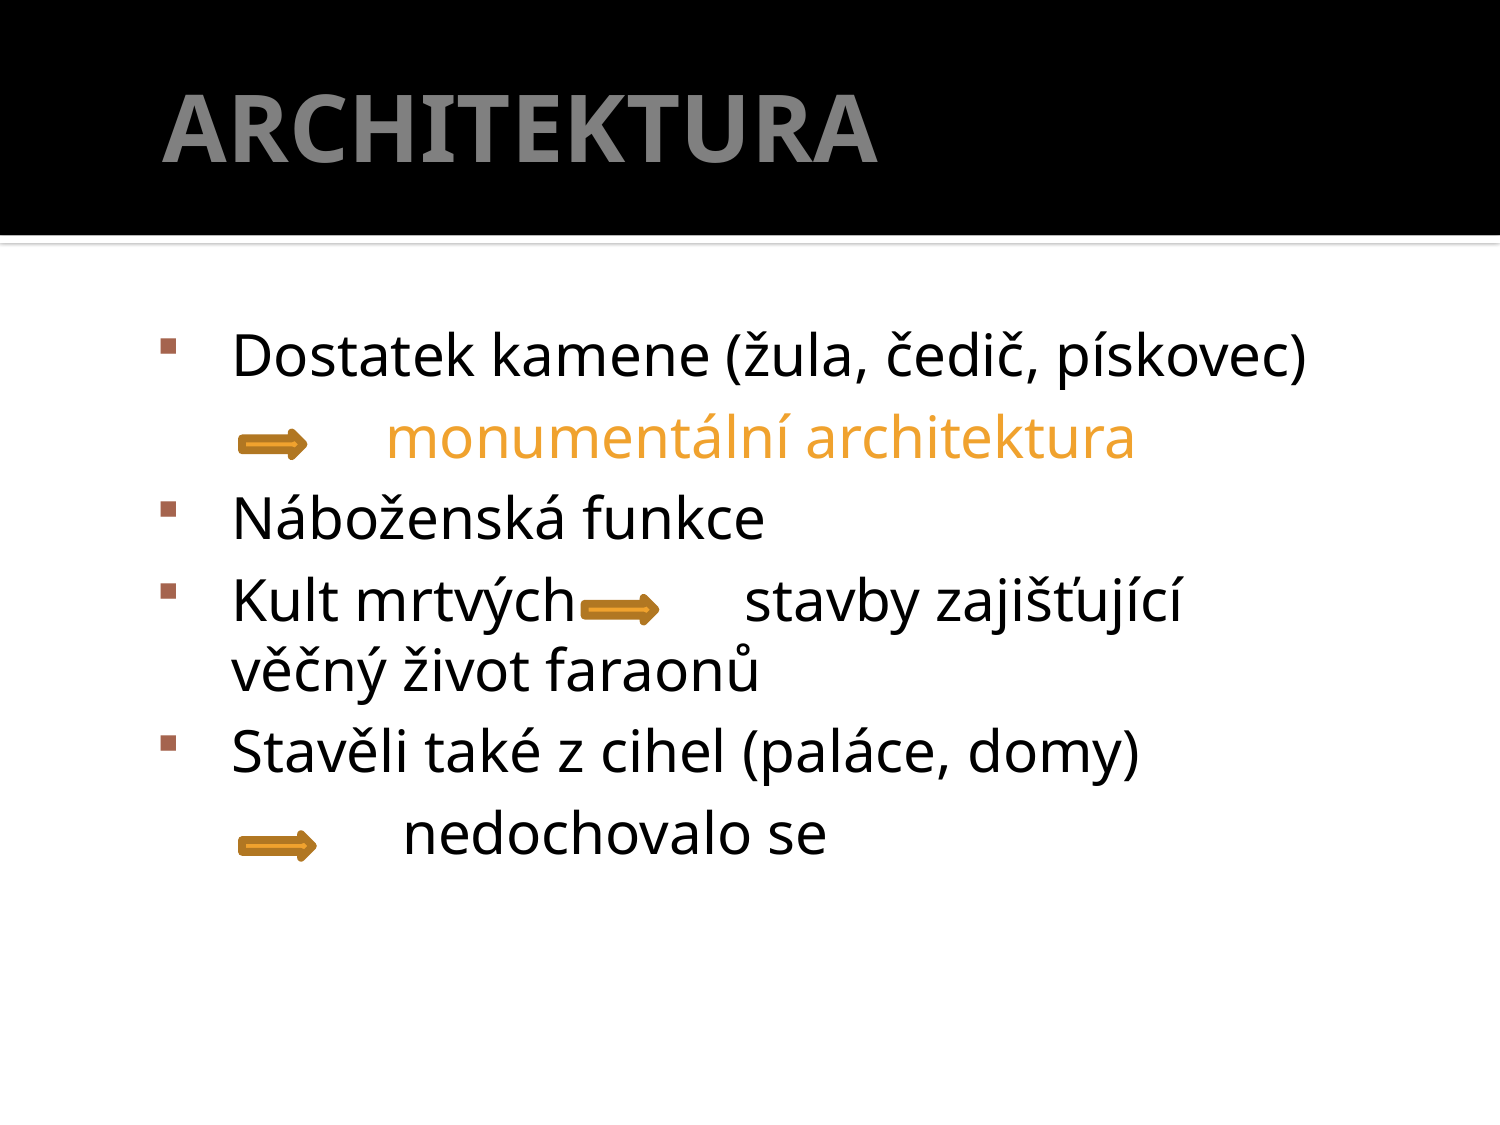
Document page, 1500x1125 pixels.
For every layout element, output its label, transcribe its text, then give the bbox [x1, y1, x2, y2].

text_box [238, 830, 317, 862]
text_box [580, 594, 660, 626]
title ARCHITEKTURA [147, 37, 1455, 213]
text_box [238, 428, 308, 461]
list Dostatek kamene (žula, čedič, pískovec) monumentální architektura Náboženská funkce Kult mrtvých stavby zajišťující věčný život faraonů Stavěli také z cihel (paláce, domy) nedochovalo se [147, 303, 1365, 1125]
